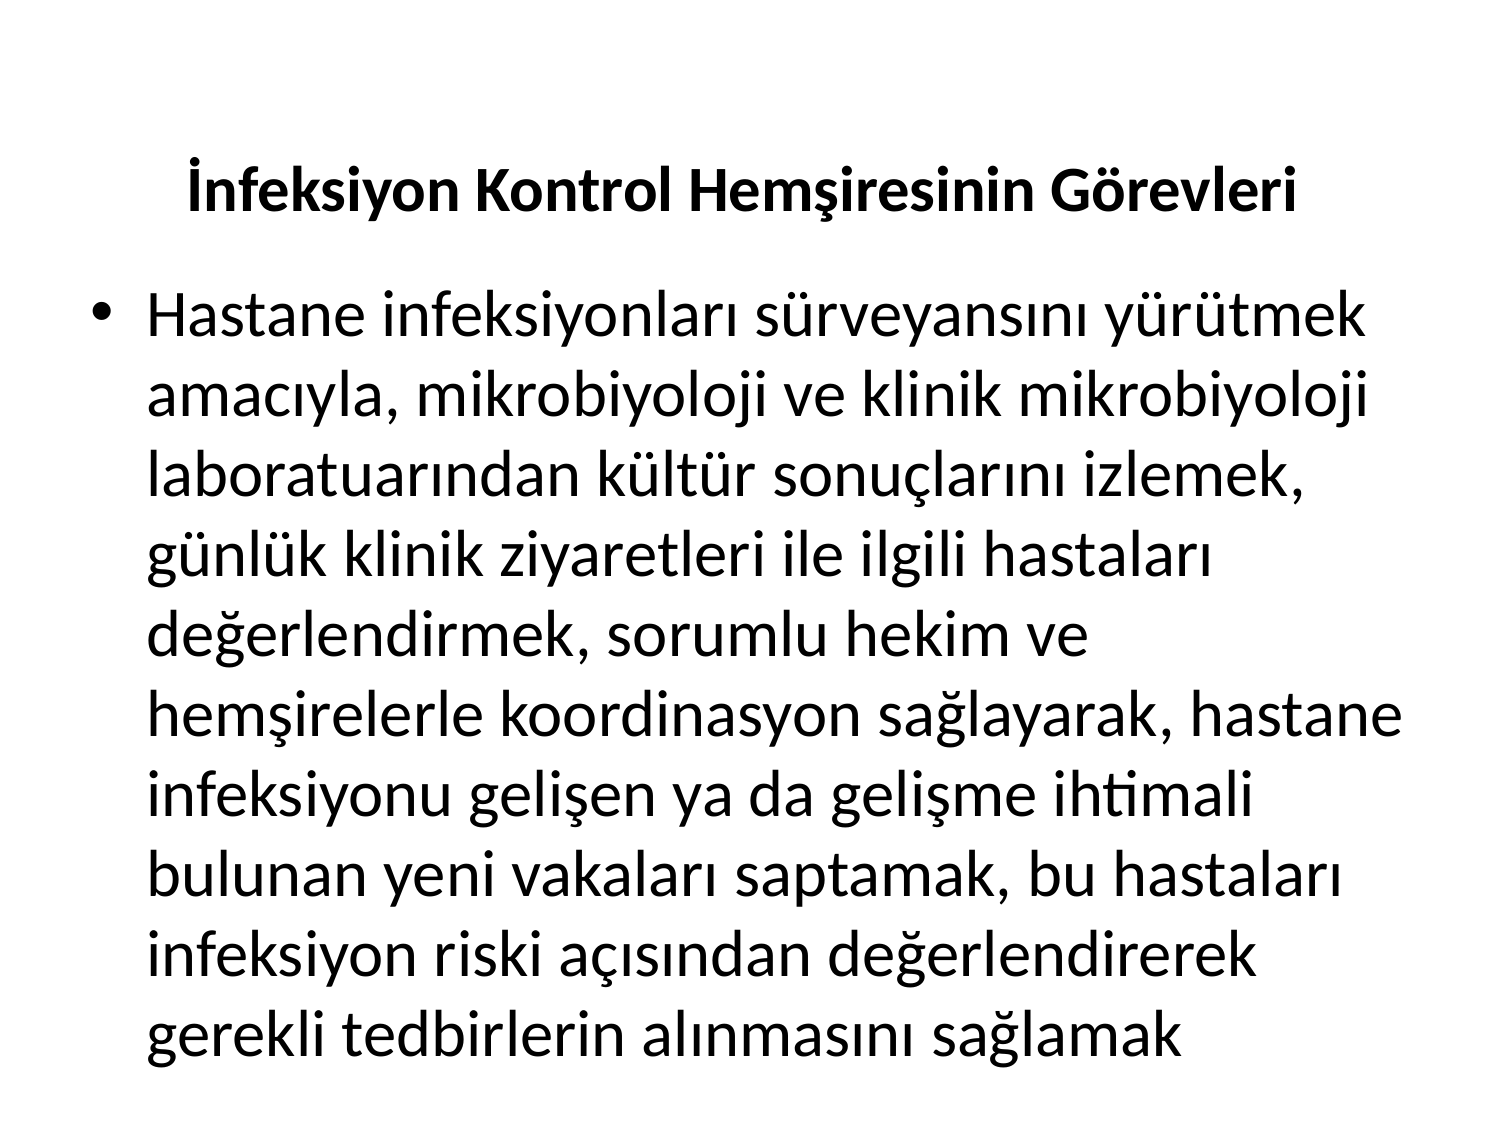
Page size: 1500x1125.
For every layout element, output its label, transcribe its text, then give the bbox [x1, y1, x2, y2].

title İnfeksiyon Kontrol Hemşiresinin Görevleri [75, 45, 1425, 233]
list Hastane infeksiyonları sürveyansını yürütmek amacıyla, mikrobiyoloji ve klinik mikrobiyoloji laboratuarından kültür sonuçlarını izlemek, günlük klinik ziyaretleri ile ilgili hastaları değerlendirmek, sorumlu hekim ve hemşirelerle koordinasyon sağlayarak, hastane infeksiyonu gelişen ya da gelişme ihtimali bulunan yeni vakaları saptamak, bu hastaları infeksiyon riski açısından değerlendirerek gerekli tedbirlerin alınmasını sağlamak Toplanan sürveyans verilerinin bilgisayar kayıtlarını tutmak [75, 262, 1425, 1005]
